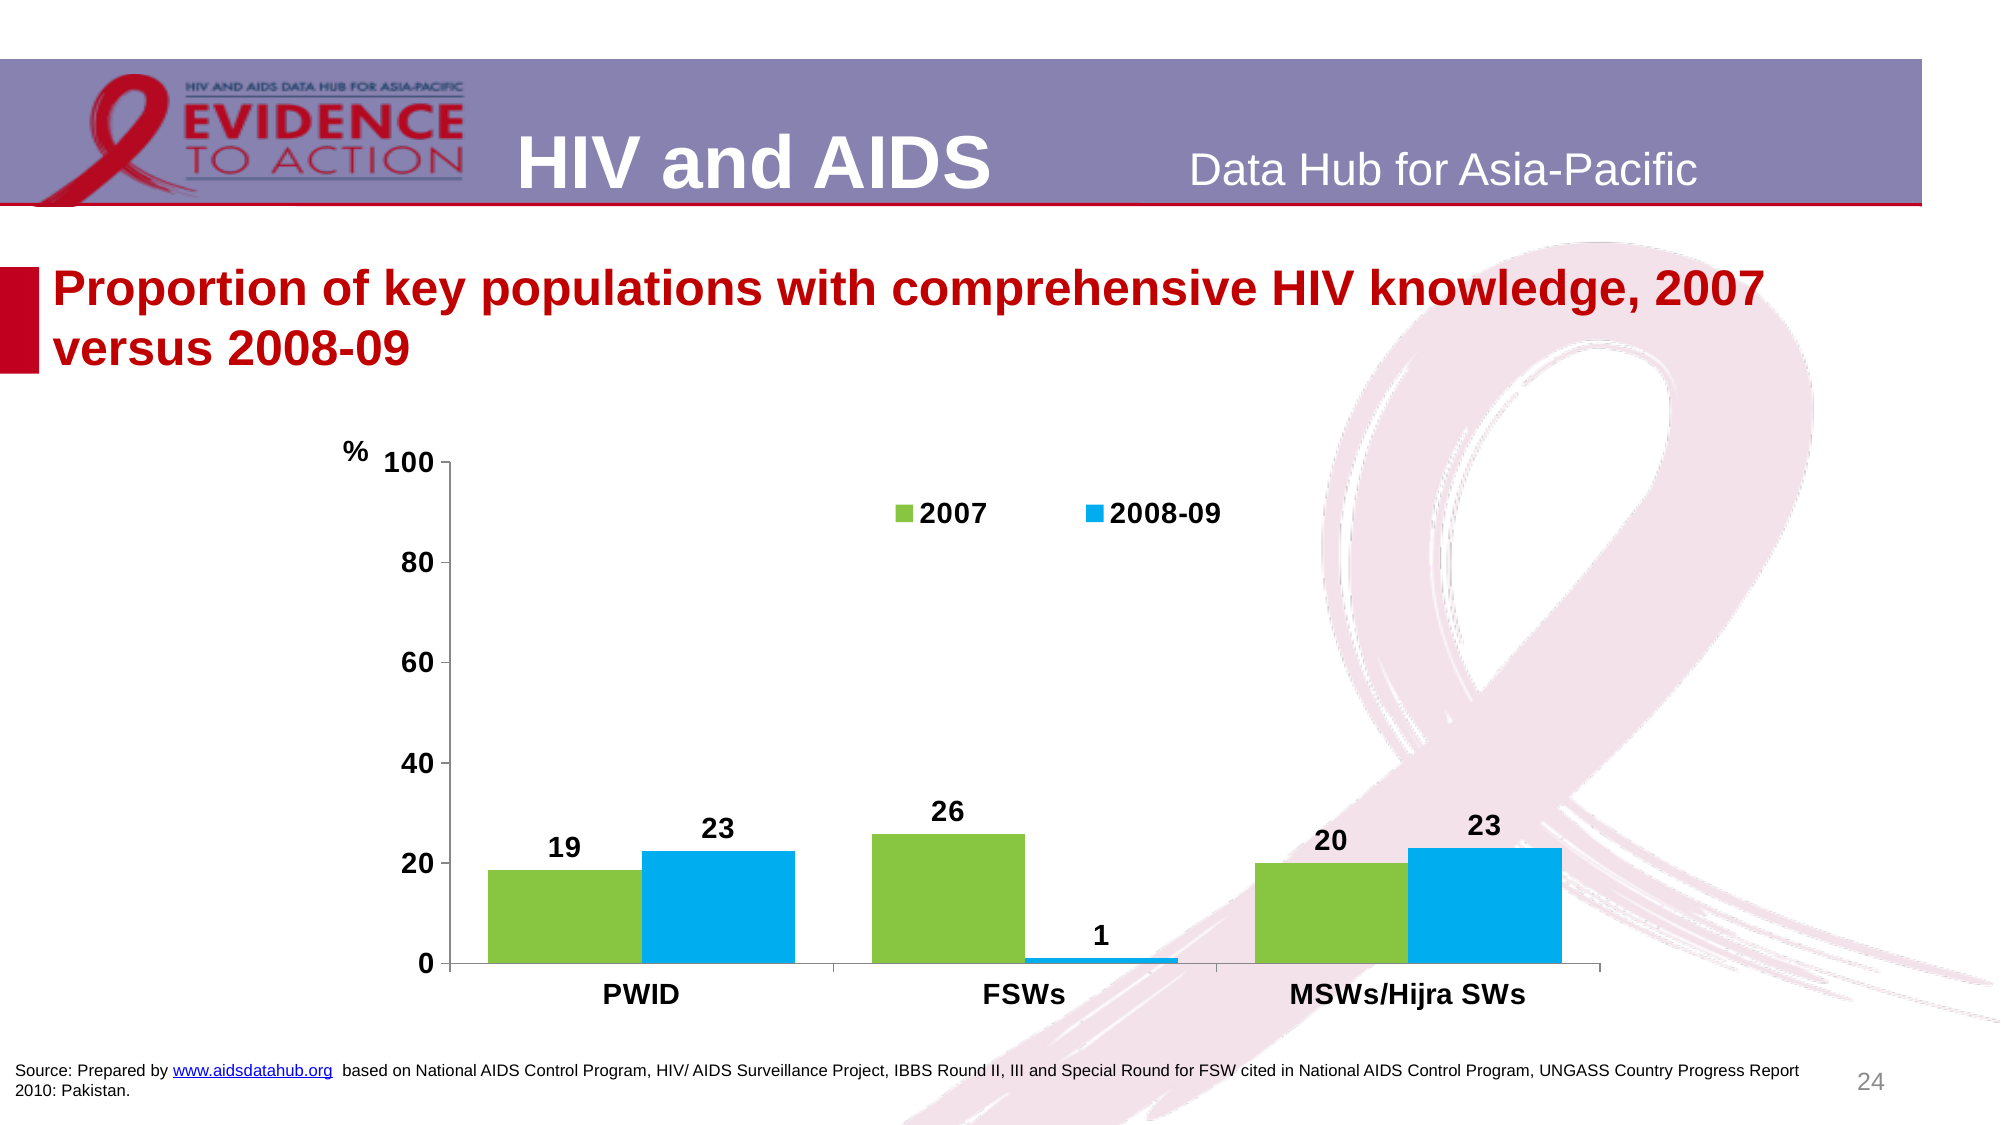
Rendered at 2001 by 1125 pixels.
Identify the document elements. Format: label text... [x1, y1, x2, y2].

picture [706, 181, 2000, 1125]
text_box Source: Prepared by www.aidsdatahub.org based on National AIDS Control Program, HIV/ AIDS Surveillance Project, IBBS Round II, III and Special Round for FSW cited in National AIDS Control Program, UNGASS Country Progress Report 2010: Pakistan. [0, 1052, 1838, 1107]
chart [299, 412, 1676, 1038]
title Proportion of key populations with comprehensive HIV knowledge, 2007 versus 2008-09 [37, 247, 1813, 331]
picture [11, 74, 469, 207]
slide_number 24 [1781, 1042, 1900, 1103]
